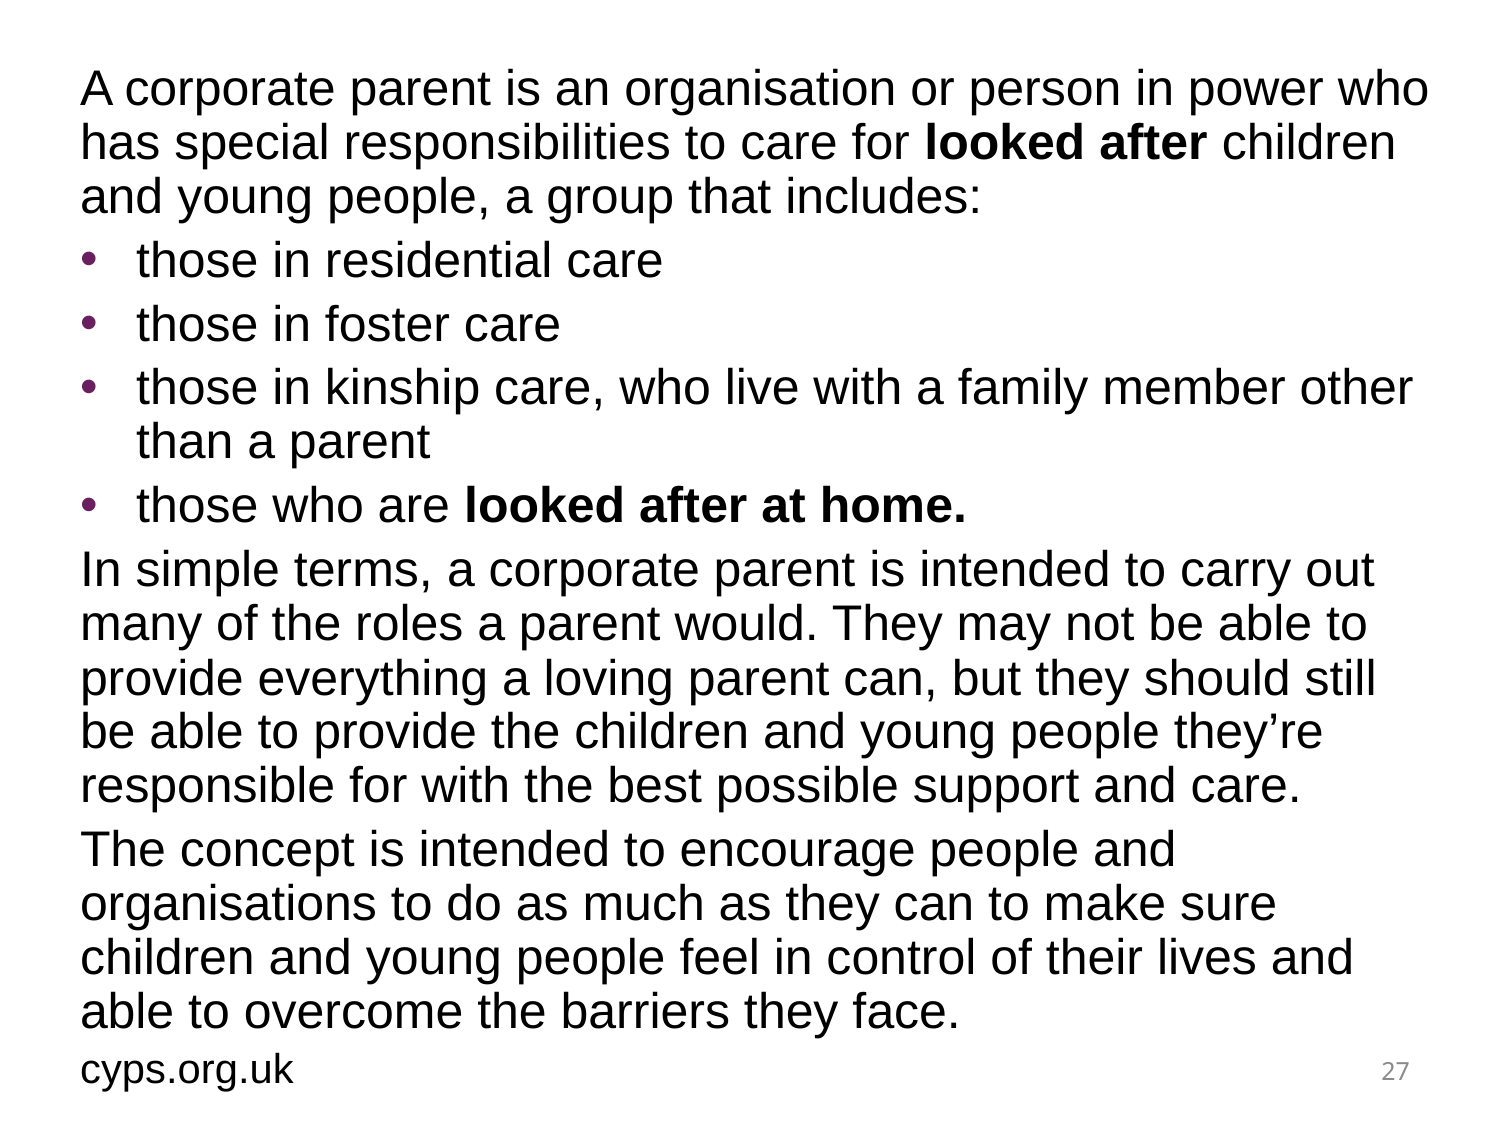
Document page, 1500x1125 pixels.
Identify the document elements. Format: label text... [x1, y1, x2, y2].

list A corporate parent is an organisation or person in power who has special responsibilities to care for looked after children and young people, a group that includes: those in residential care those in foster care those in kinship care, who live with a family member other than a parent those who are looked after at home. In simple terms, a corporate parent is intended to carry out many of the roles a parent would. They may not be able to provide everything a loving parent can, but they should still be able to provide the children and young people they’re responsible for with the best possible support and care. The concept is intended to encourage people and organisations to do as much as they can to make sure children and young people feel in control of their lives and able to overcome the barriers they face. cyps.org.uk [64, 54, 1459, 878]
slide_number 27 [1074, 1042, 1425, 1103]
